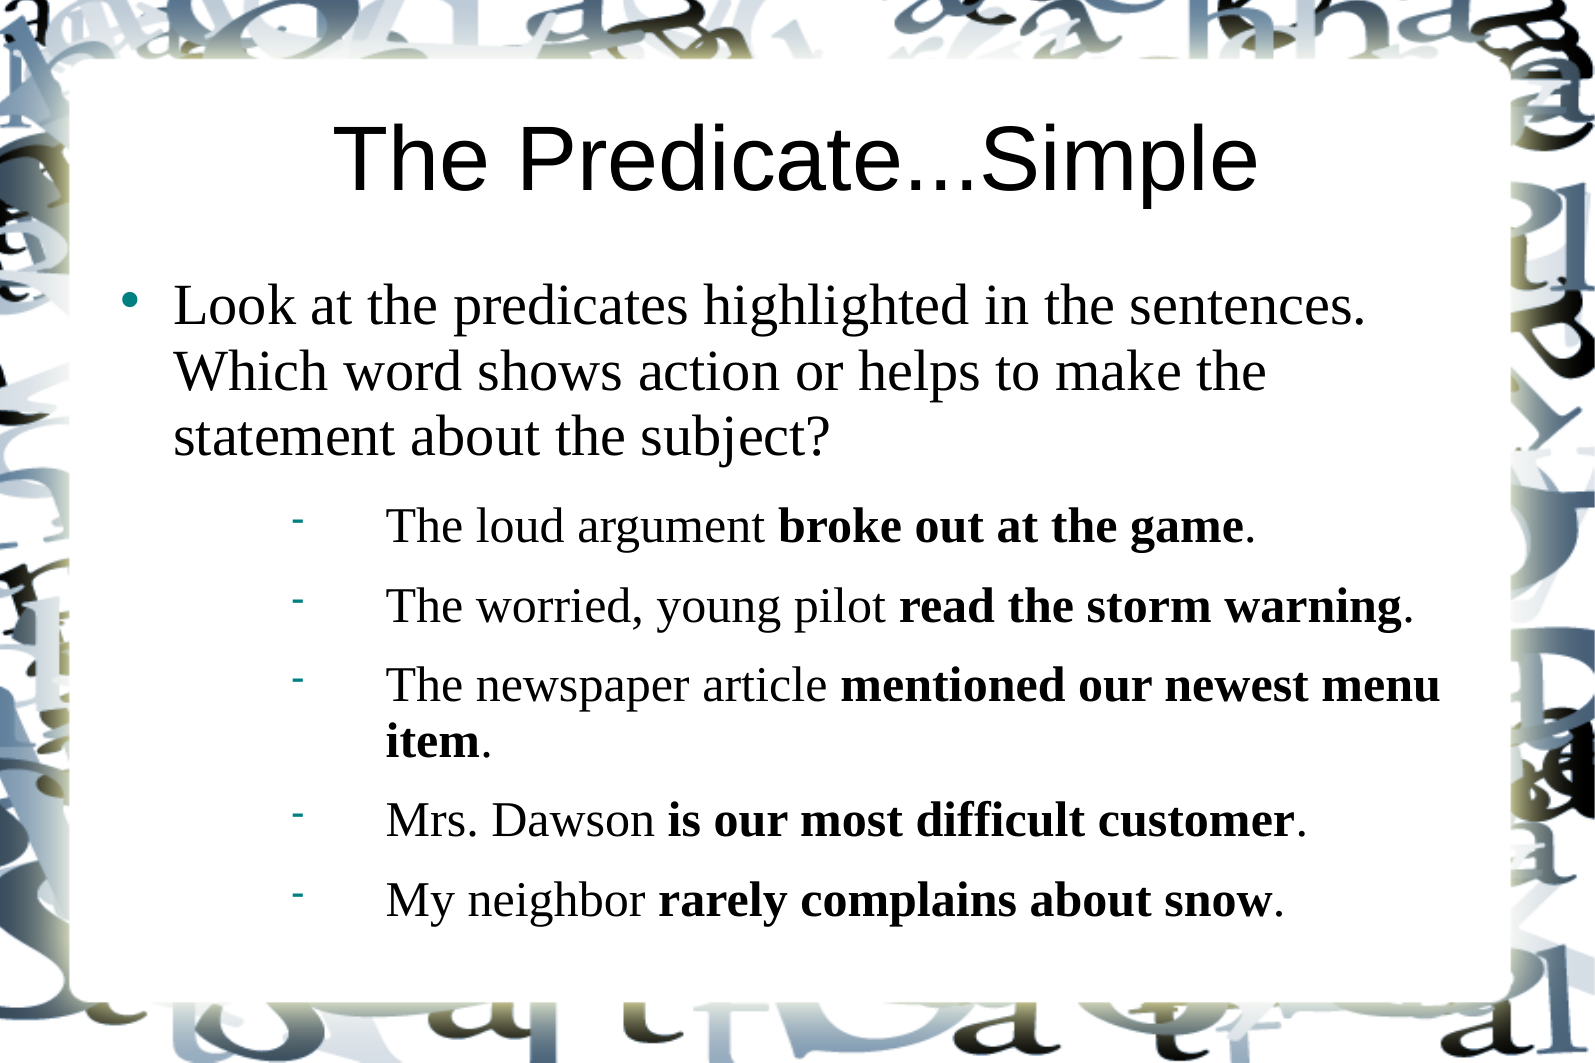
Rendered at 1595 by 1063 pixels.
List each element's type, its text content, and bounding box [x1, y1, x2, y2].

picture [0, 0, 1595, 1063]
title The Predicate...Simple [79, 75, 1515, 238]
list Look at the predicates highlighted in the sentences. Which word shows action or helps to make the statement about the subject? The loud argument broke out at the game. The worried, young pilot read the storm warning. The newspaper article mentioned our newest menu item. Mrs. Dawson is our most difficult customer. My neighbor rarely complains about snow. [102, 268, 1475, 919]
